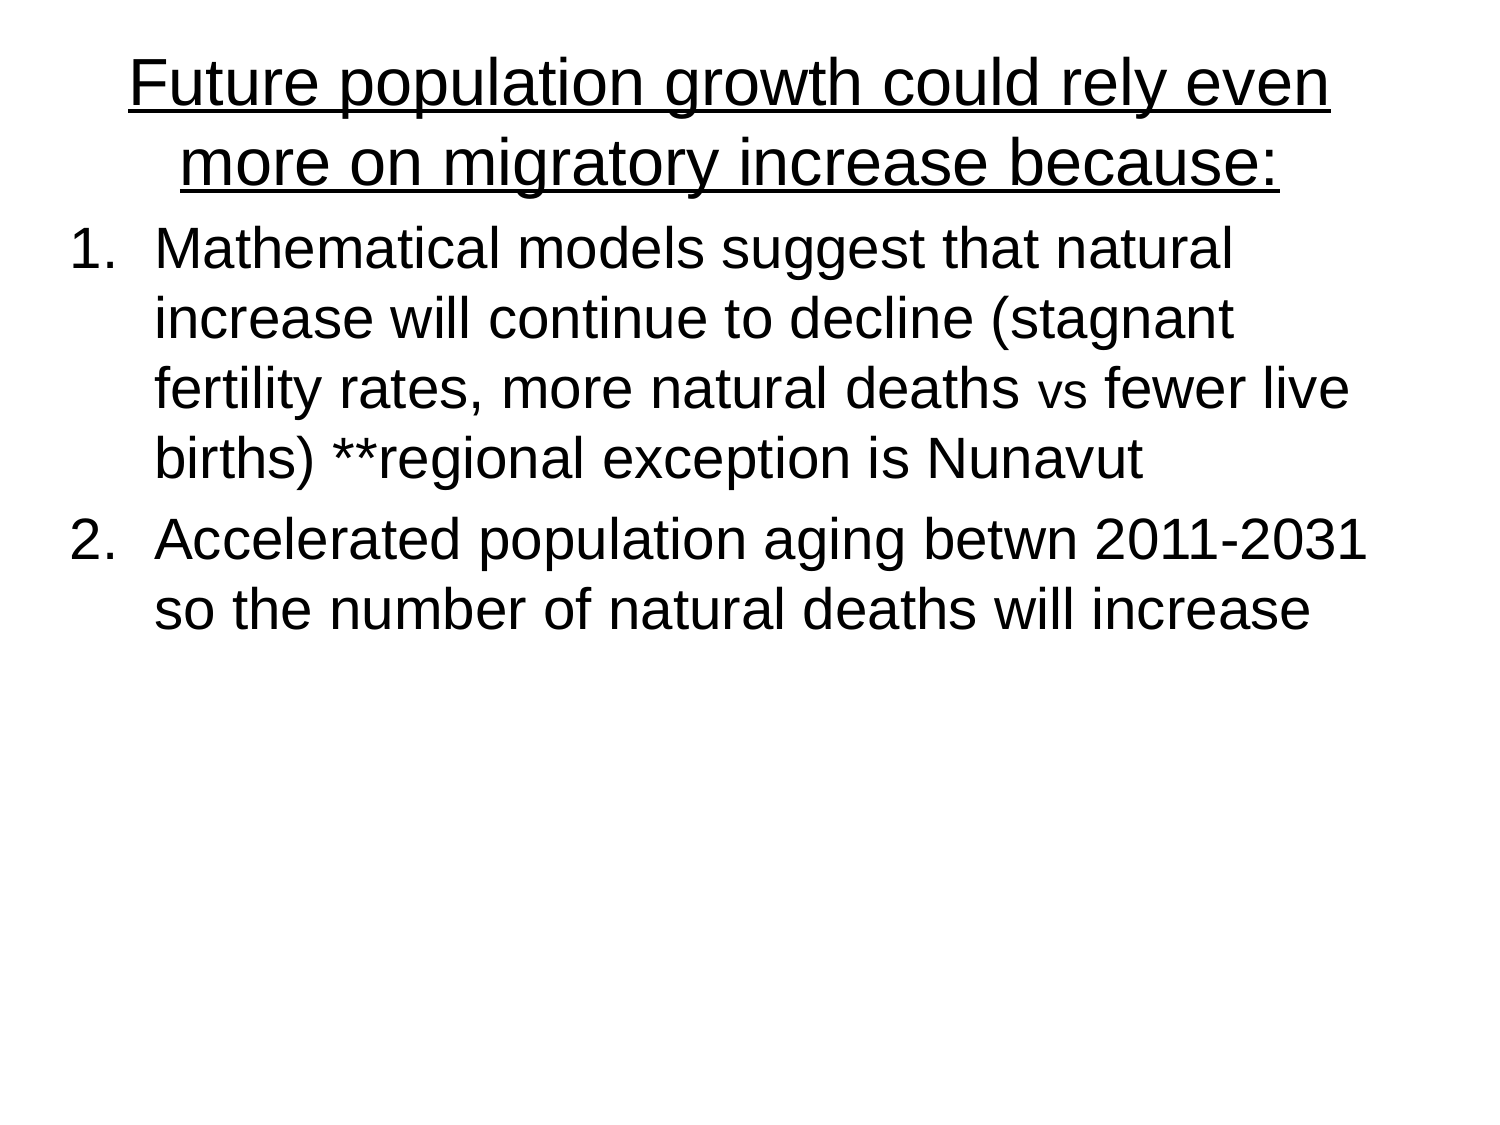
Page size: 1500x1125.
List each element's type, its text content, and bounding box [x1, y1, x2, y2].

list Future population growth could rely even more on migratory increase because: Mathematical models suggest that natural increase will continue to decline (stagnant fertility rates, more natural deaths vs fewer live births) **regional exception is Nunavut Accelerated population aging betwn 2011-2031 so the number of natural deaths will increase [54, 31, 1405, 774]
